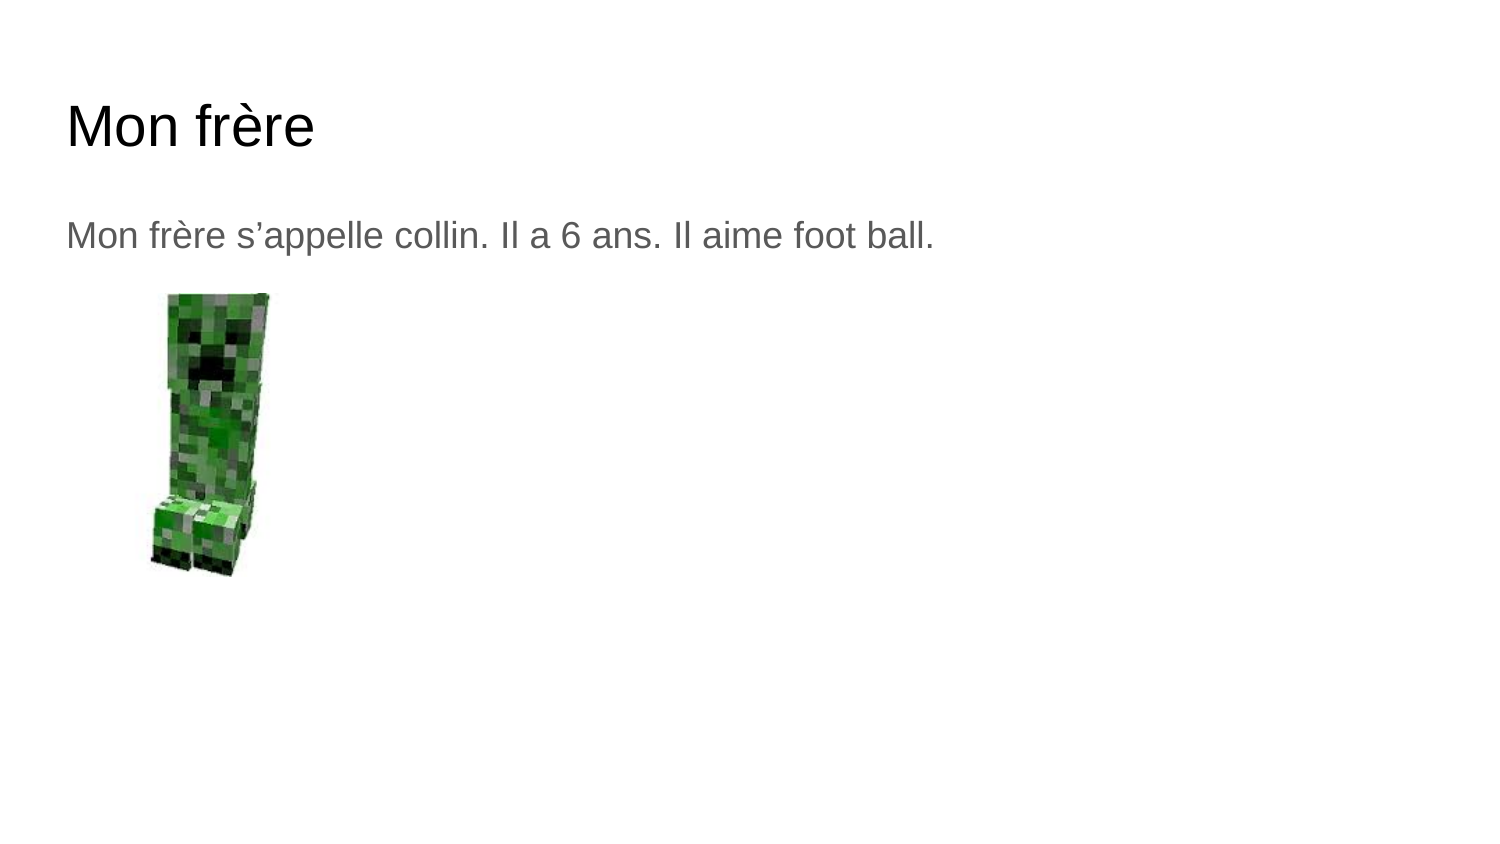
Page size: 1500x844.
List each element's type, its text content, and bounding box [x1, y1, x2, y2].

title Mon frère [51, 72, 1449, 167]
picture [68, 292, 353, 577]
list Mon frère s’appelle collin. Il a 6 ans. Il aime foot ball. [51, 189, 1449, 750]
